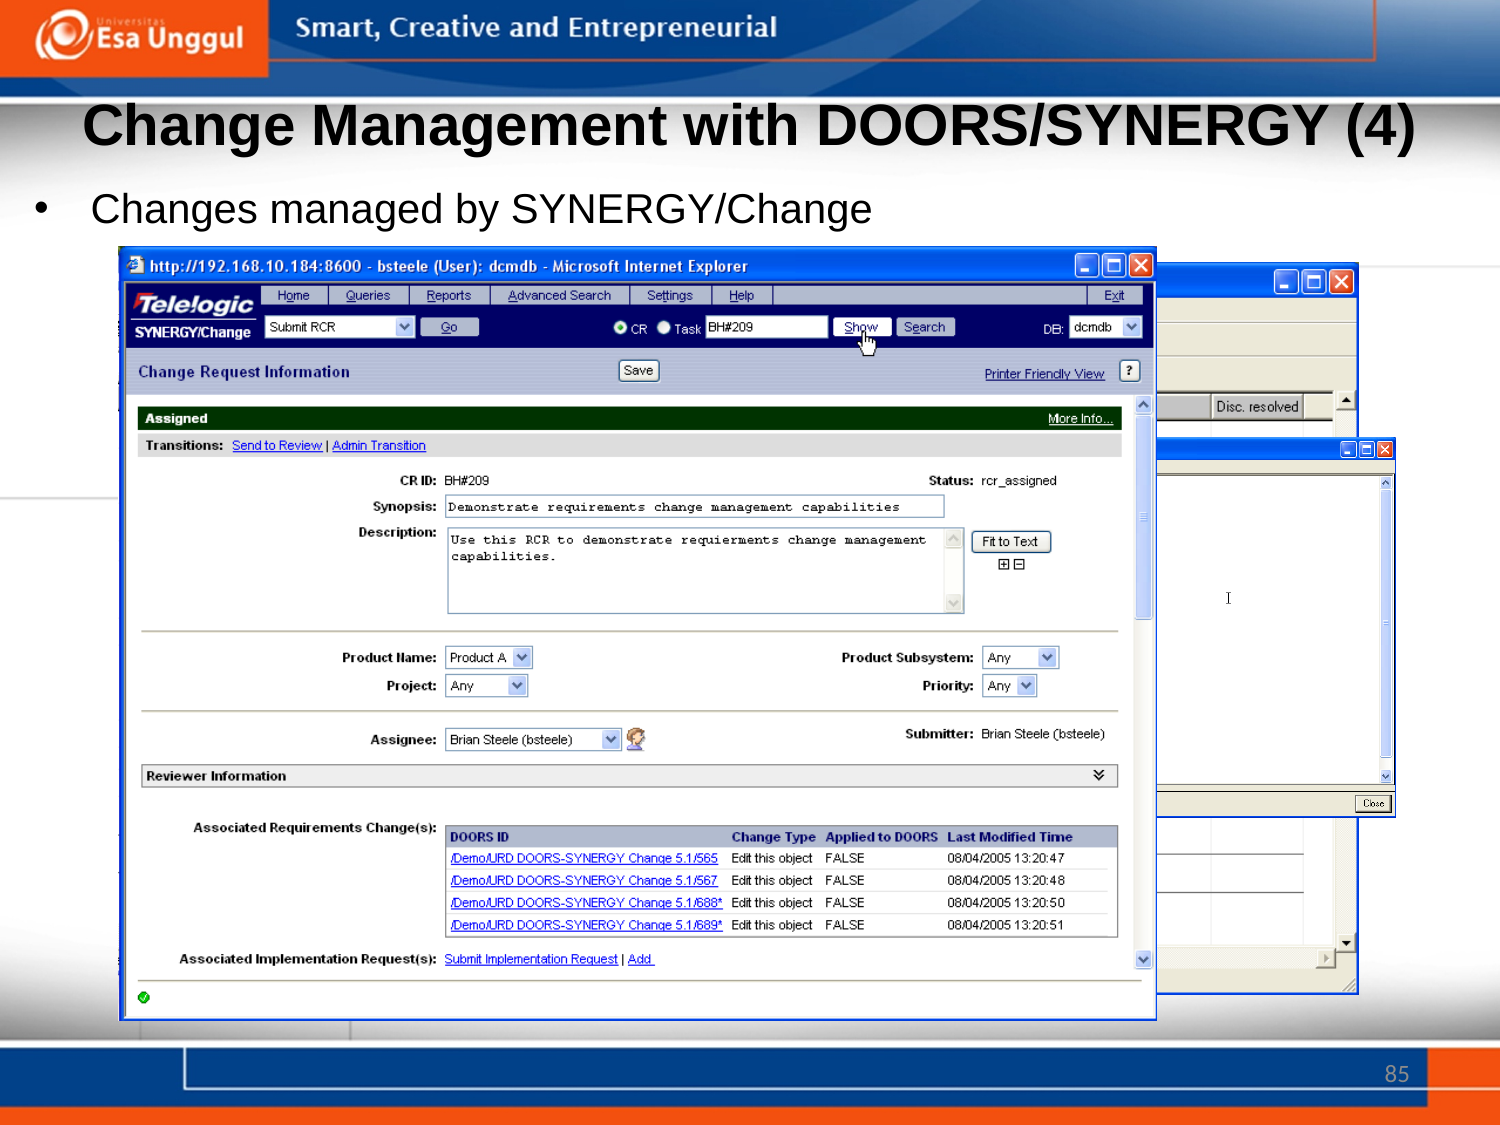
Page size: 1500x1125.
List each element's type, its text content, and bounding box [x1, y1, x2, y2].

slide_number 85 [1074, 1042, 1425, 1103]
text_box Changes managed by SYNERGY/Change [19, 174, 1481, 1038]
title Change Management with DOORS/SYNERGY (4) [19, 72, 1481, 172]
picture [0, 0, 1500, 1125]
